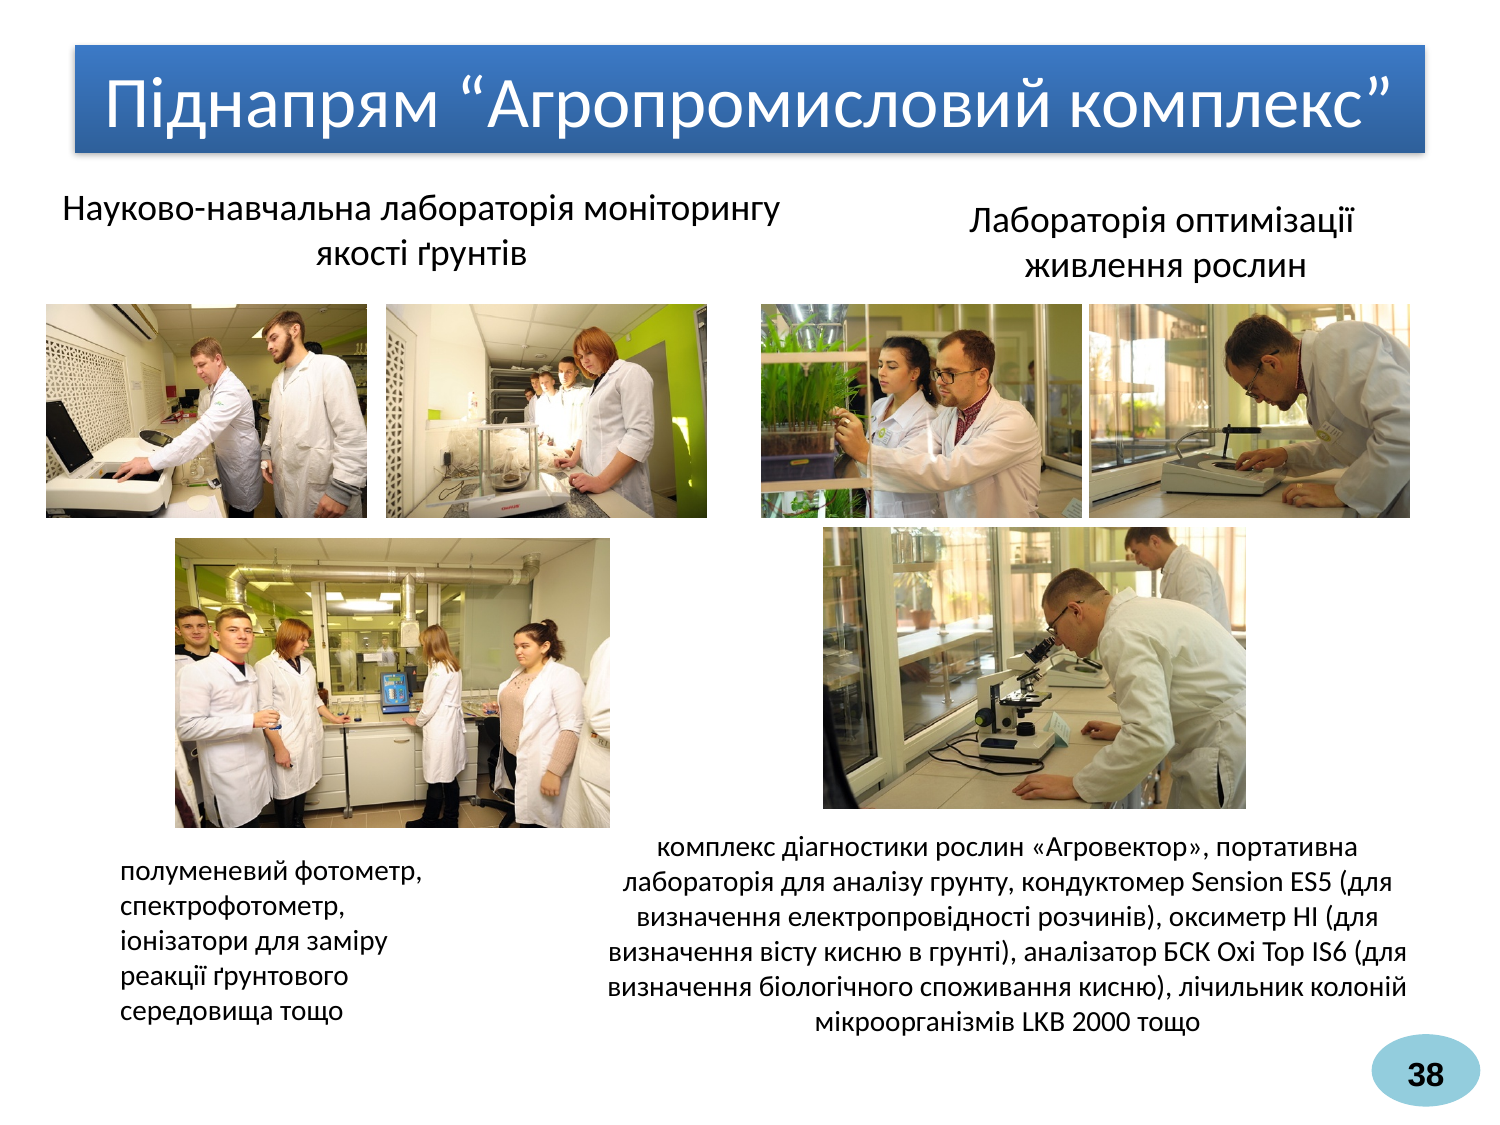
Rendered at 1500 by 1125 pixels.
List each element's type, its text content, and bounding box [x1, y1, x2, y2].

picture [46, 304, 368, 518]
picture [822, 527, 1246, 809]
title Піднапрям “Агропромисловий комплекс” [75, 45, 1425, 153]
picture [175, 538, 610, 828]
picture [761, 304, 1082, 518]
text_box полуменевий фотометр, спектрофотометр, іонізатори для заміру реакції ґрунтового середовища тощо [105, 843, 469, 1034]
text_box комплекс діагностики рослин «Агровектор», портативна лабораторія для аналізу грунту, кондуктомер Sension ES5 (для визначення електропровідності розчинів), оксиметр НІ (для визначення вісту кисню в грунті), аналізатор БСК Охі Тор IS6 (для визначення біологічного споживання кисню), лічильник колоній мікроорганізмів LKB 2000 тощо [574, 820, 1442, 1045]
picture [386, 304, 707, 518]
text_box Науково-навчальна лабораторія моніторингу якості ґрунтів [46, 175, 797, 281]
picture [1089, 304, 1411, 518]
text_box 38 [1372, 1034, 1480, 1106]
text_box Лабораторія оптимізації живлення рослин [855, 187, 1477, 293]
